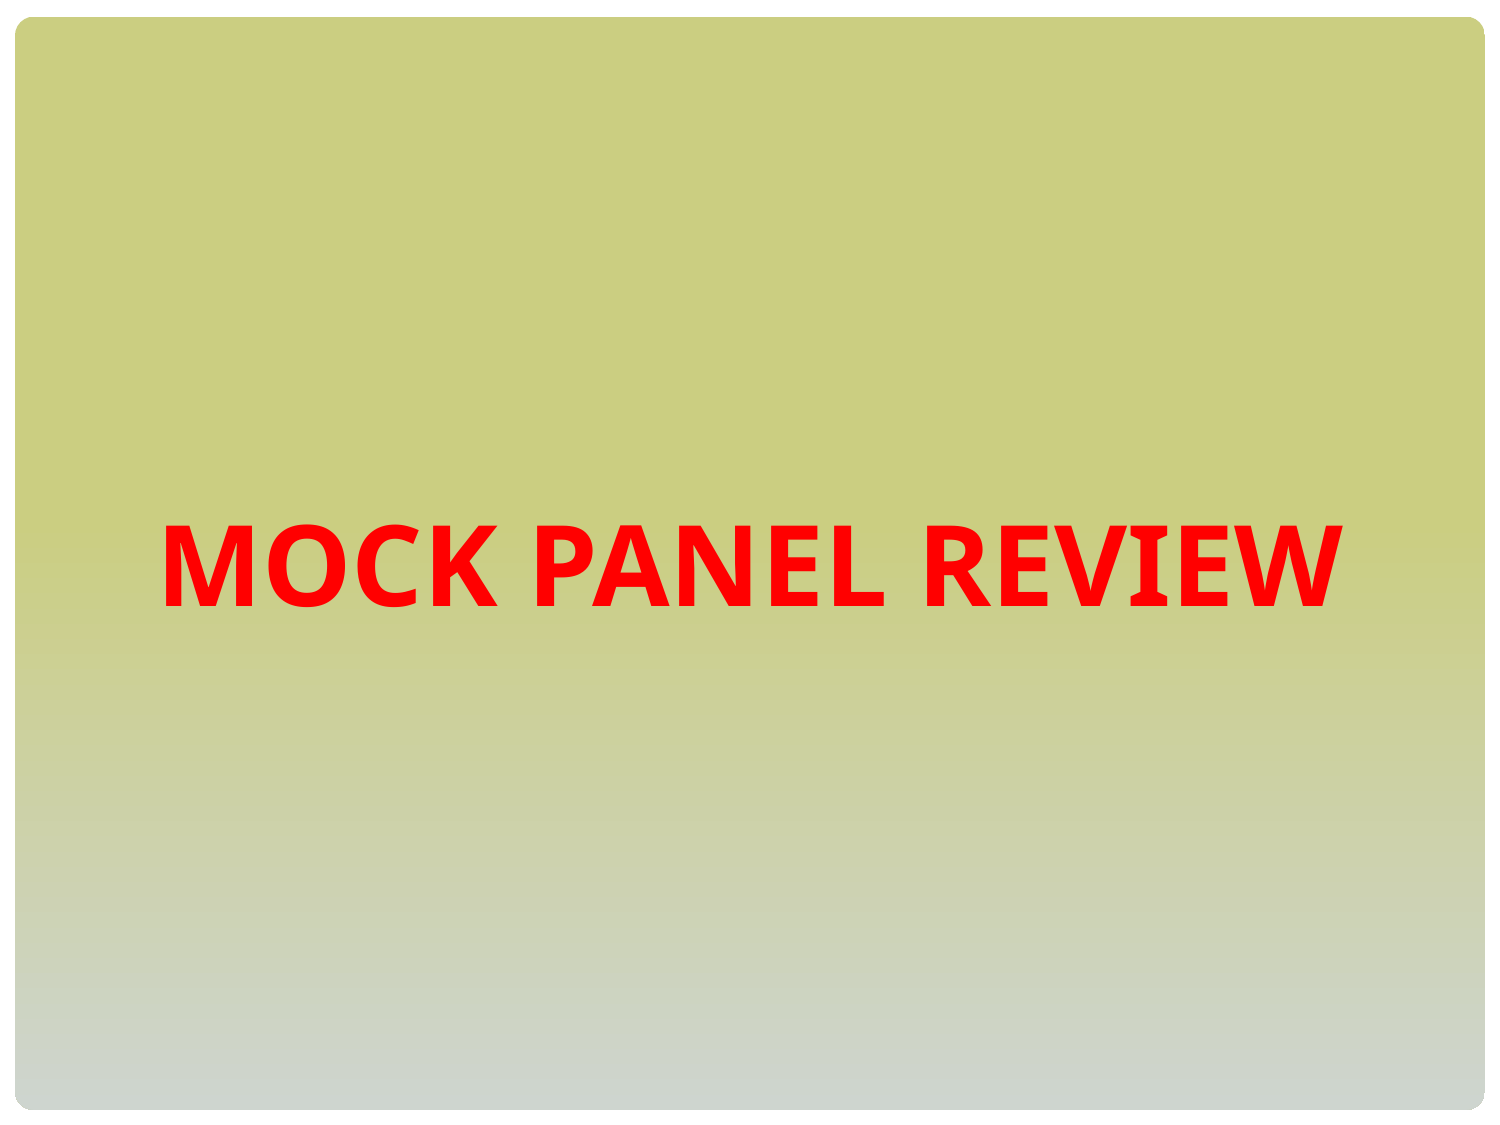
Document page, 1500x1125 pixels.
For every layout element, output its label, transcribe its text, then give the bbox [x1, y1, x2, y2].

text_box Mock Panel Review [141, 486, 1359, 637]
